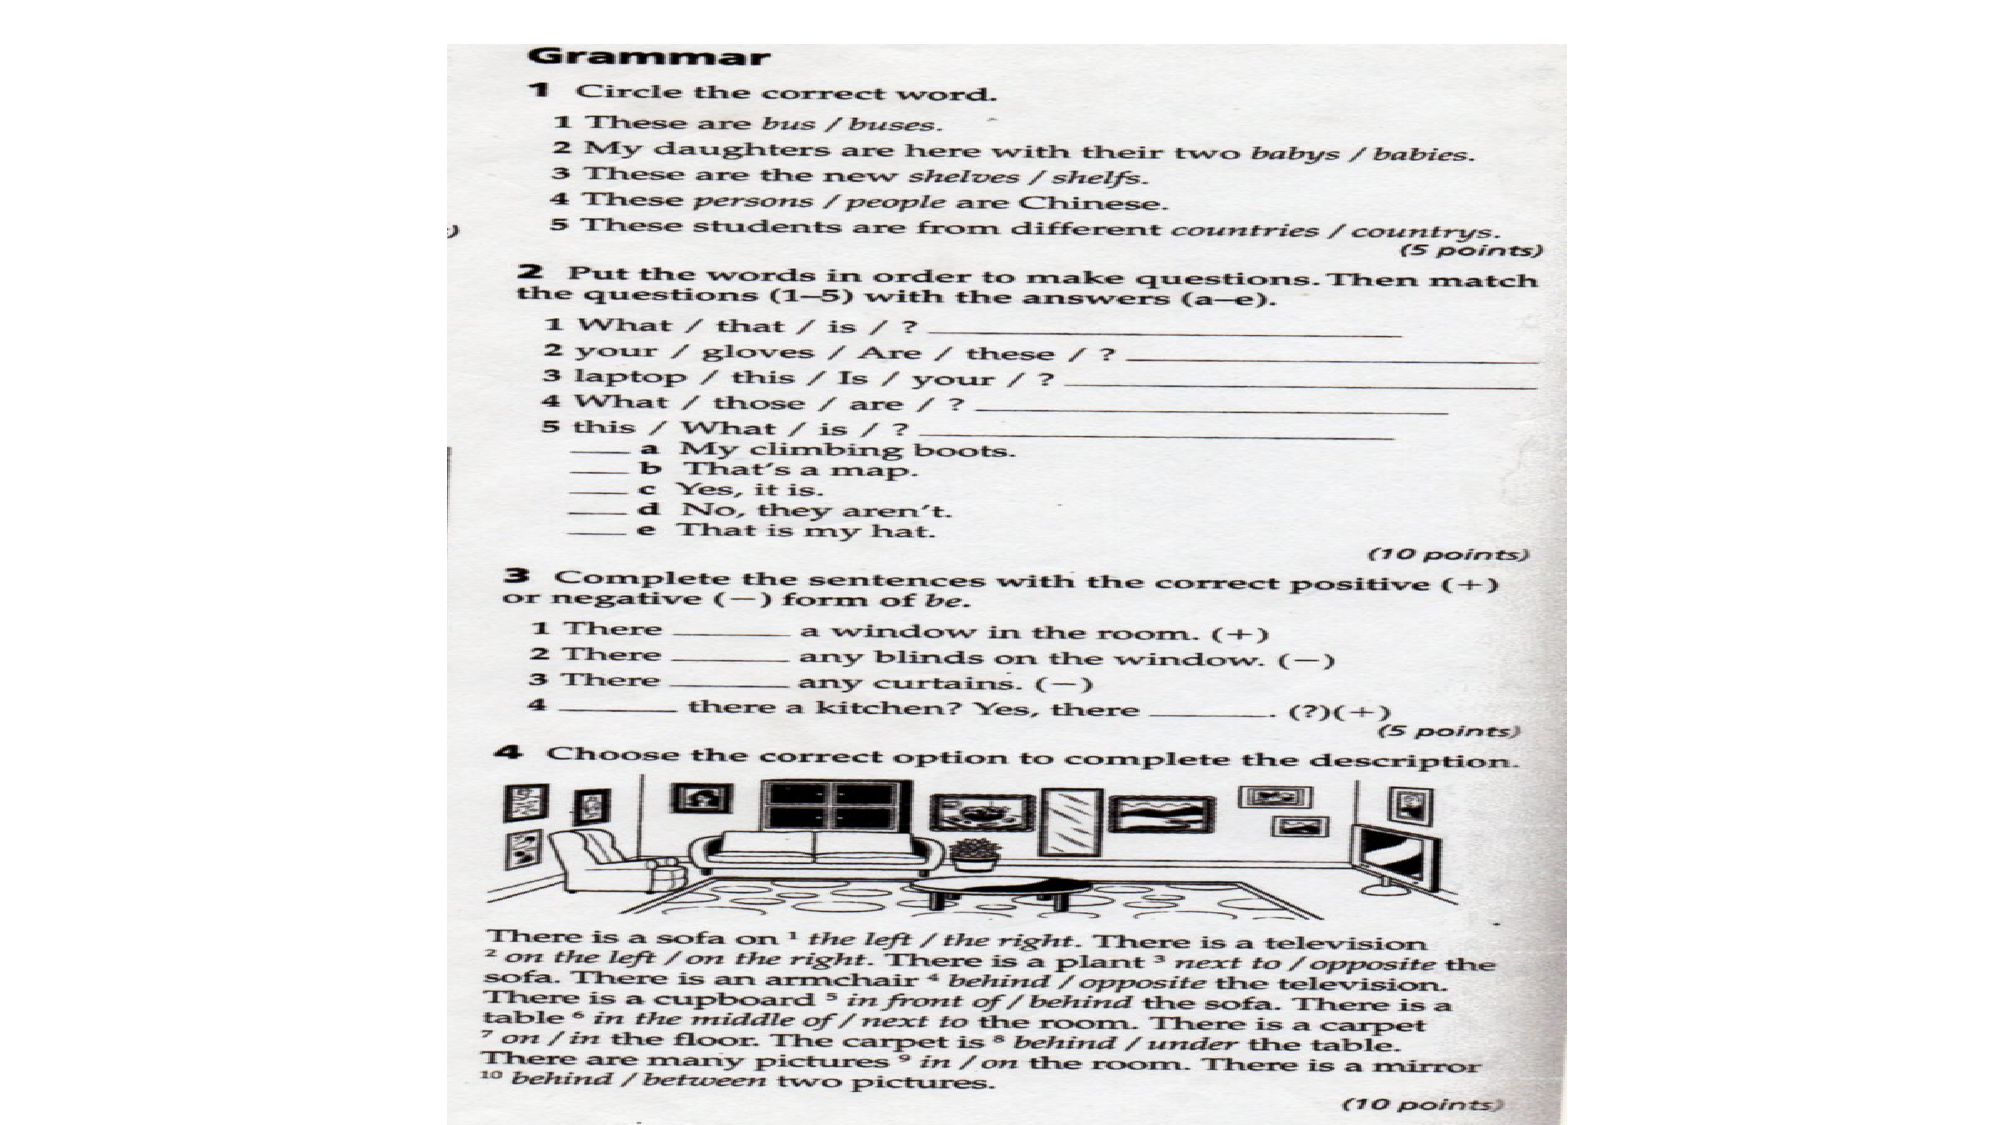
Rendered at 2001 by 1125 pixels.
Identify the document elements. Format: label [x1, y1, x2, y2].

list [447, 44, 1567, 1125]
